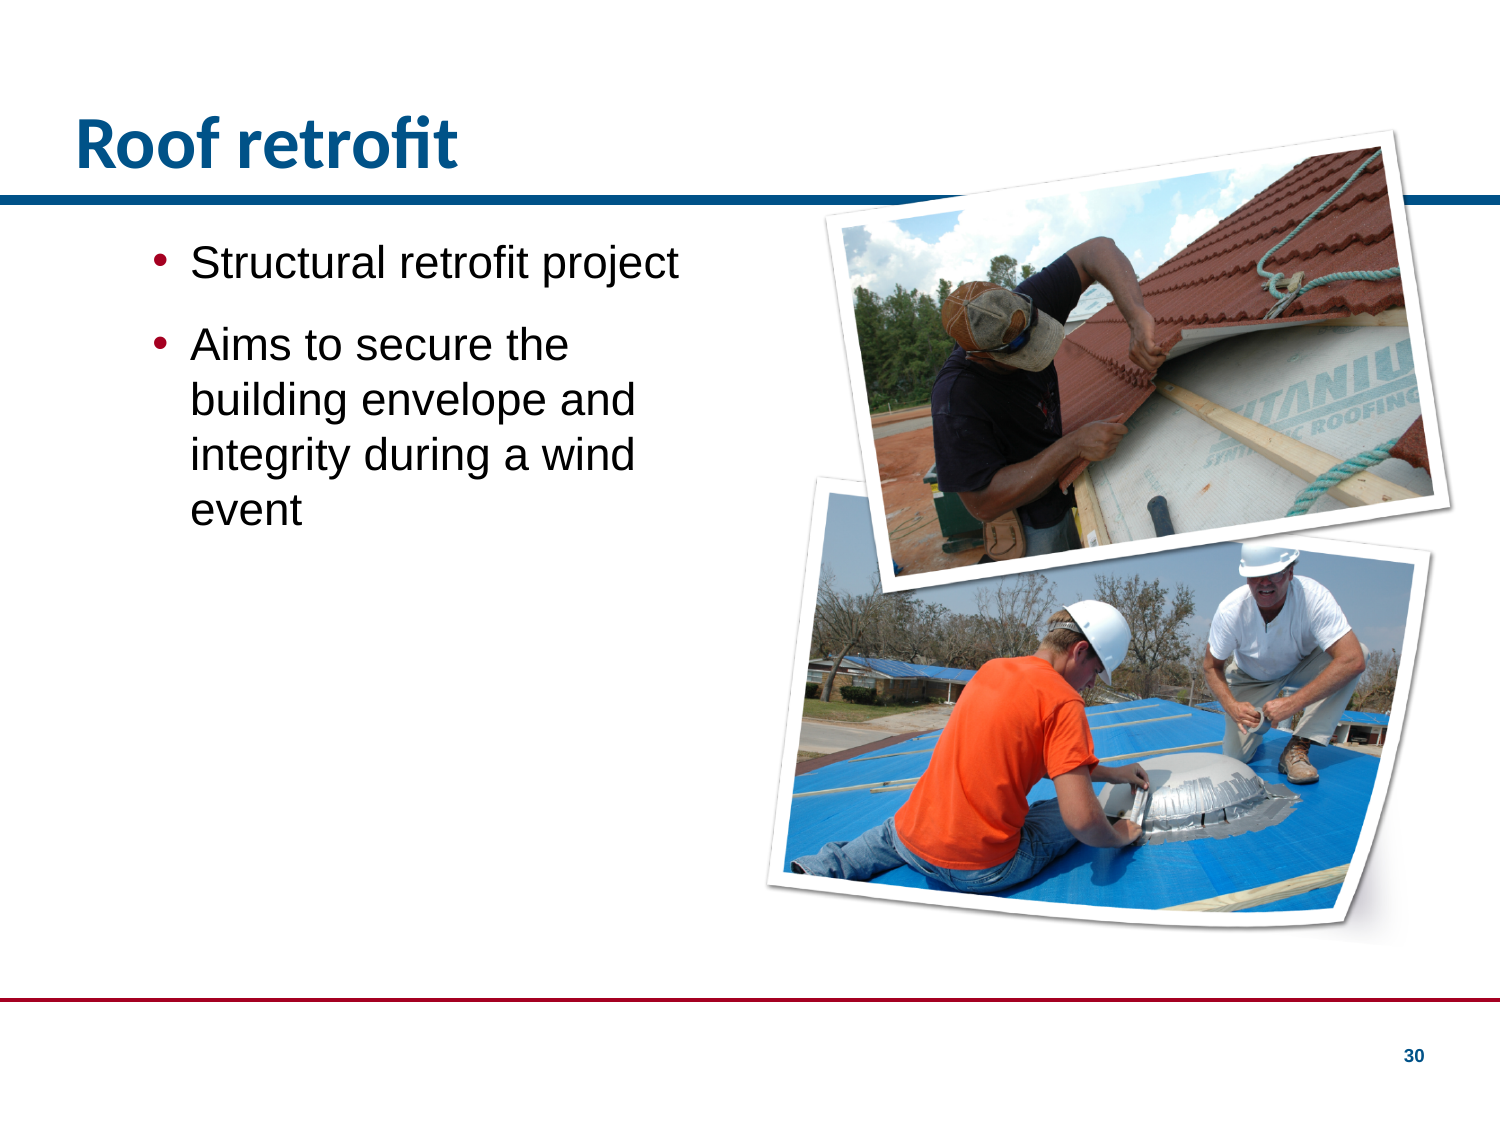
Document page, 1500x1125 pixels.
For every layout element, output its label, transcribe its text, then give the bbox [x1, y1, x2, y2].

picture [737, 112, 1477, 976]
list Structural retrofit project Aims to secure the building envelope and integrity during a wind event [137, 224, 732, 938]
title Roof retrofit [75, 0, 1425, 192]
slide_number 30 [1374, 1035, 1425, 1074]
